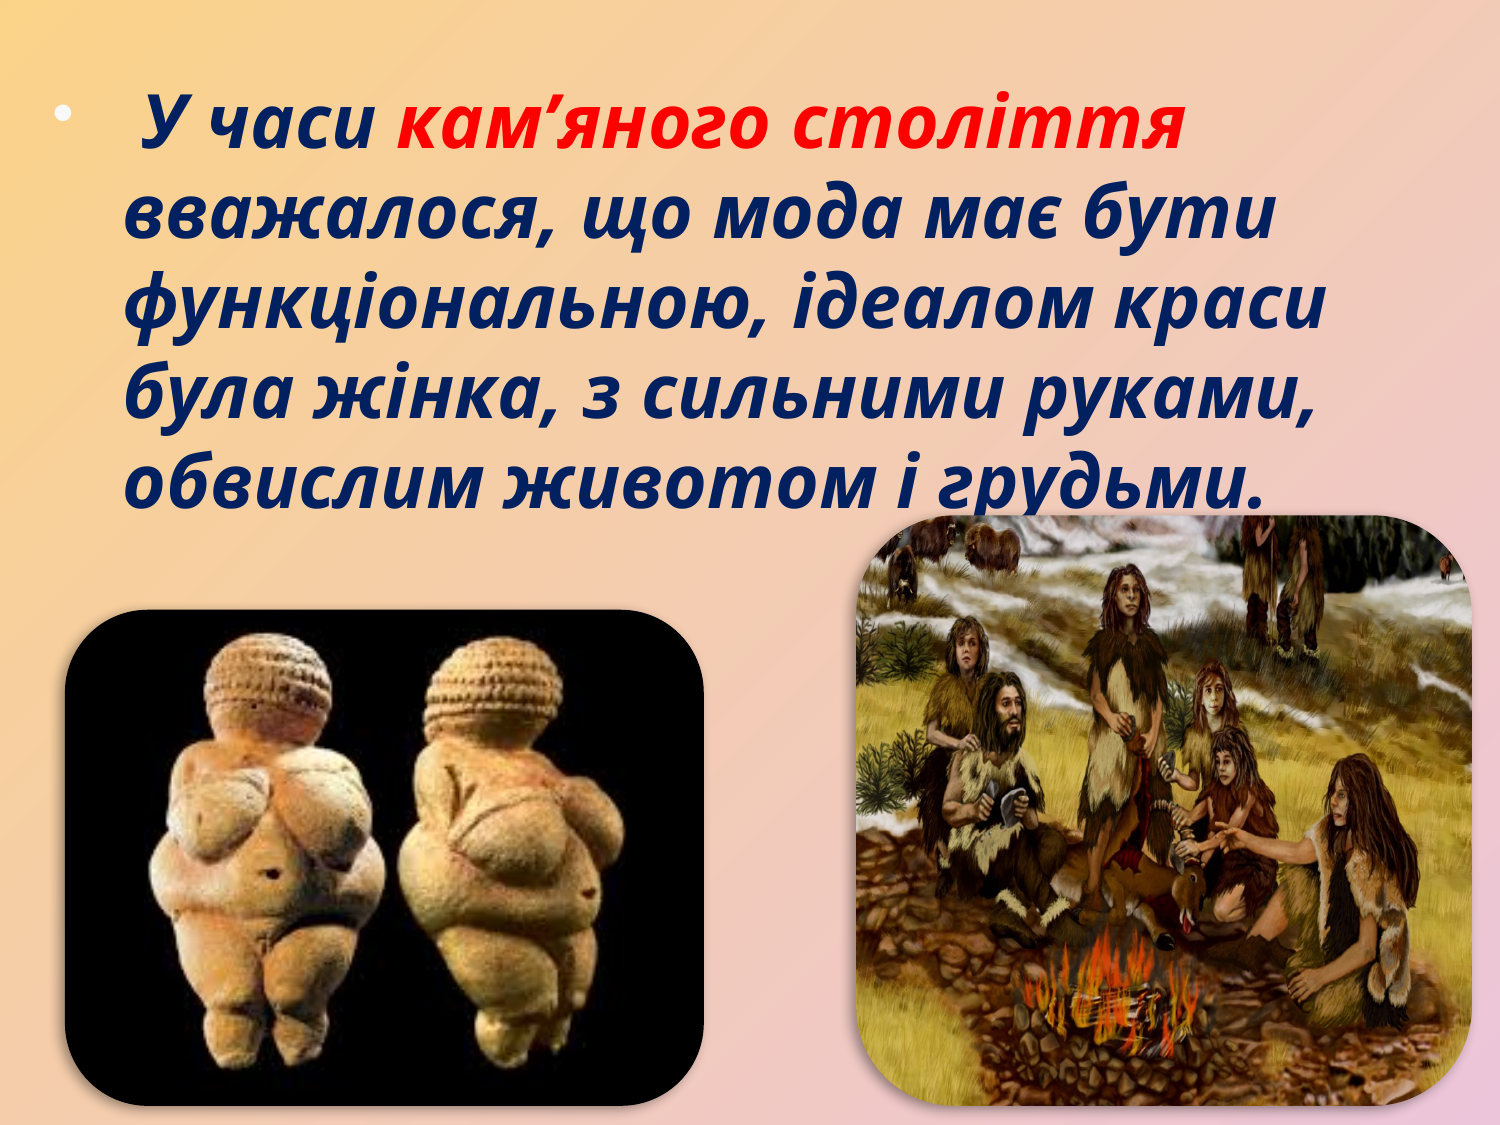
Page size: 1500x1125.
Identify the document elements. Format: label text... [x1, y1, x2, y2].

list У часи кам’яного століття вважалося, що мода має бути функціональною, ідеалом краси була жінка, з сильними руками, обвислим животом і грудьми. [17, 66, 1483, 563]
picture [855, 515, 1473, 1107]
picture [64, 609, 705, 1107]
